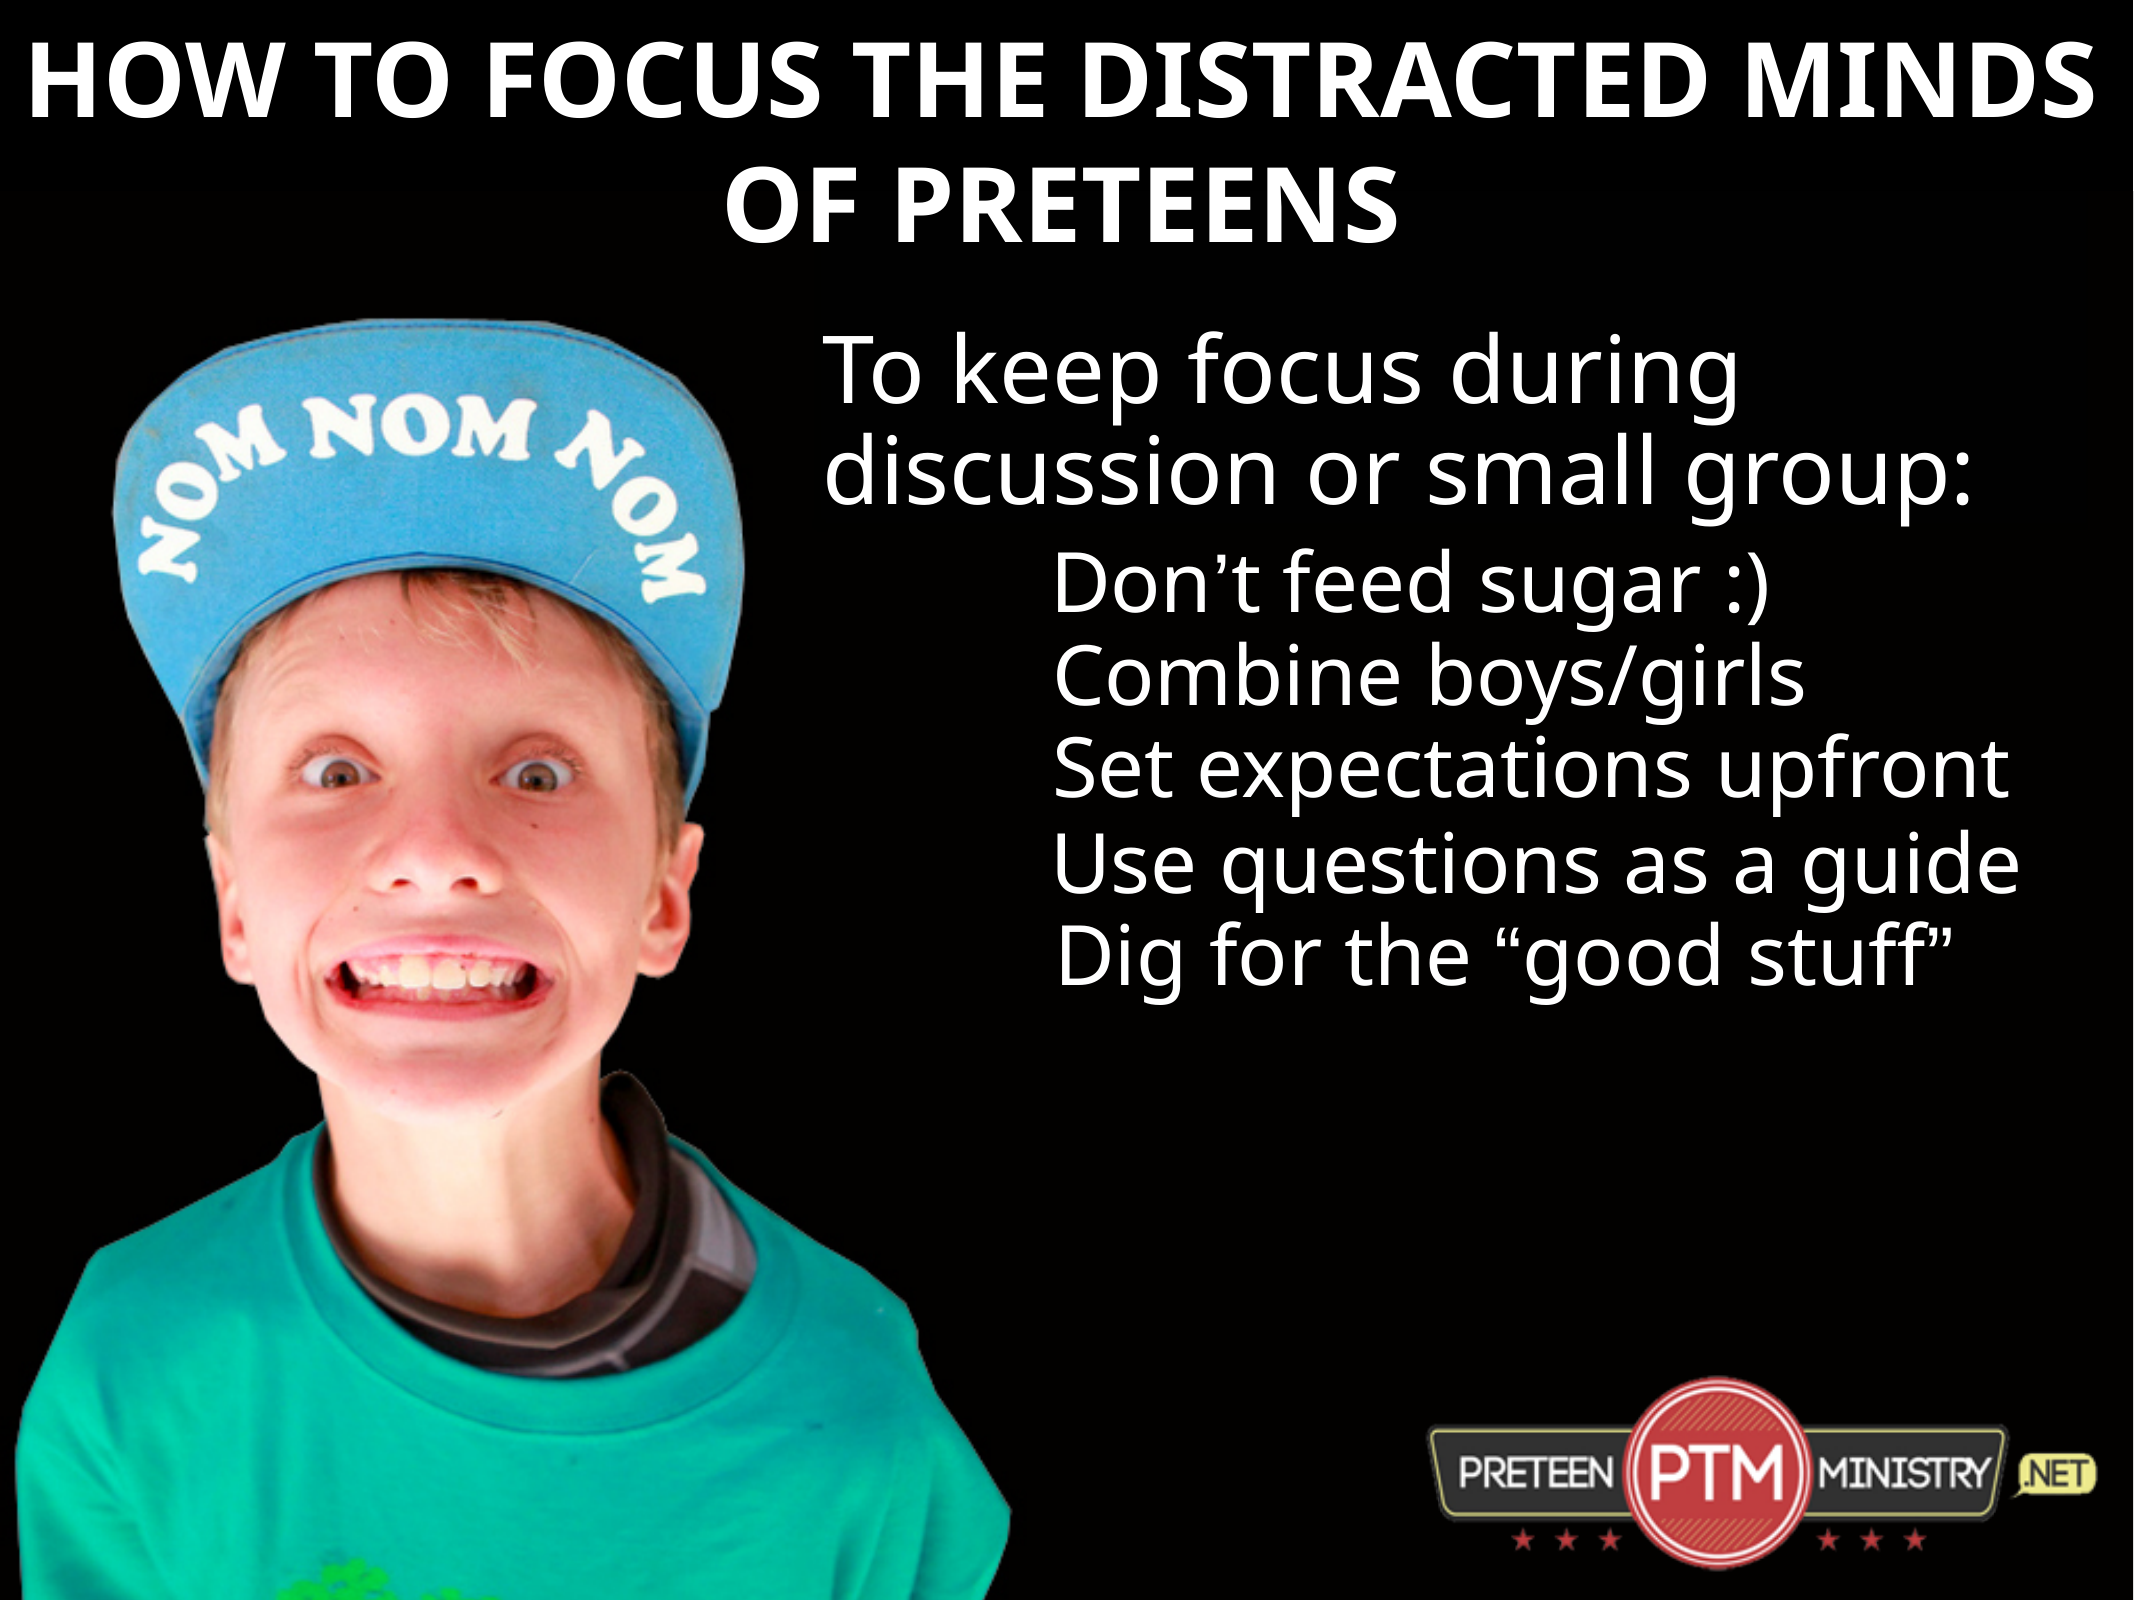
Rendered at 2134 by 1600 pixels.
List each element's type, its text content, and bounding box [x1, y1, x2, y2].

picture [0, 191, 2134, 1600]
text_box HOW TO FOCUS THE DISTRACTED MINDS OF PRETEENS [0, 9, 2125, 190]
